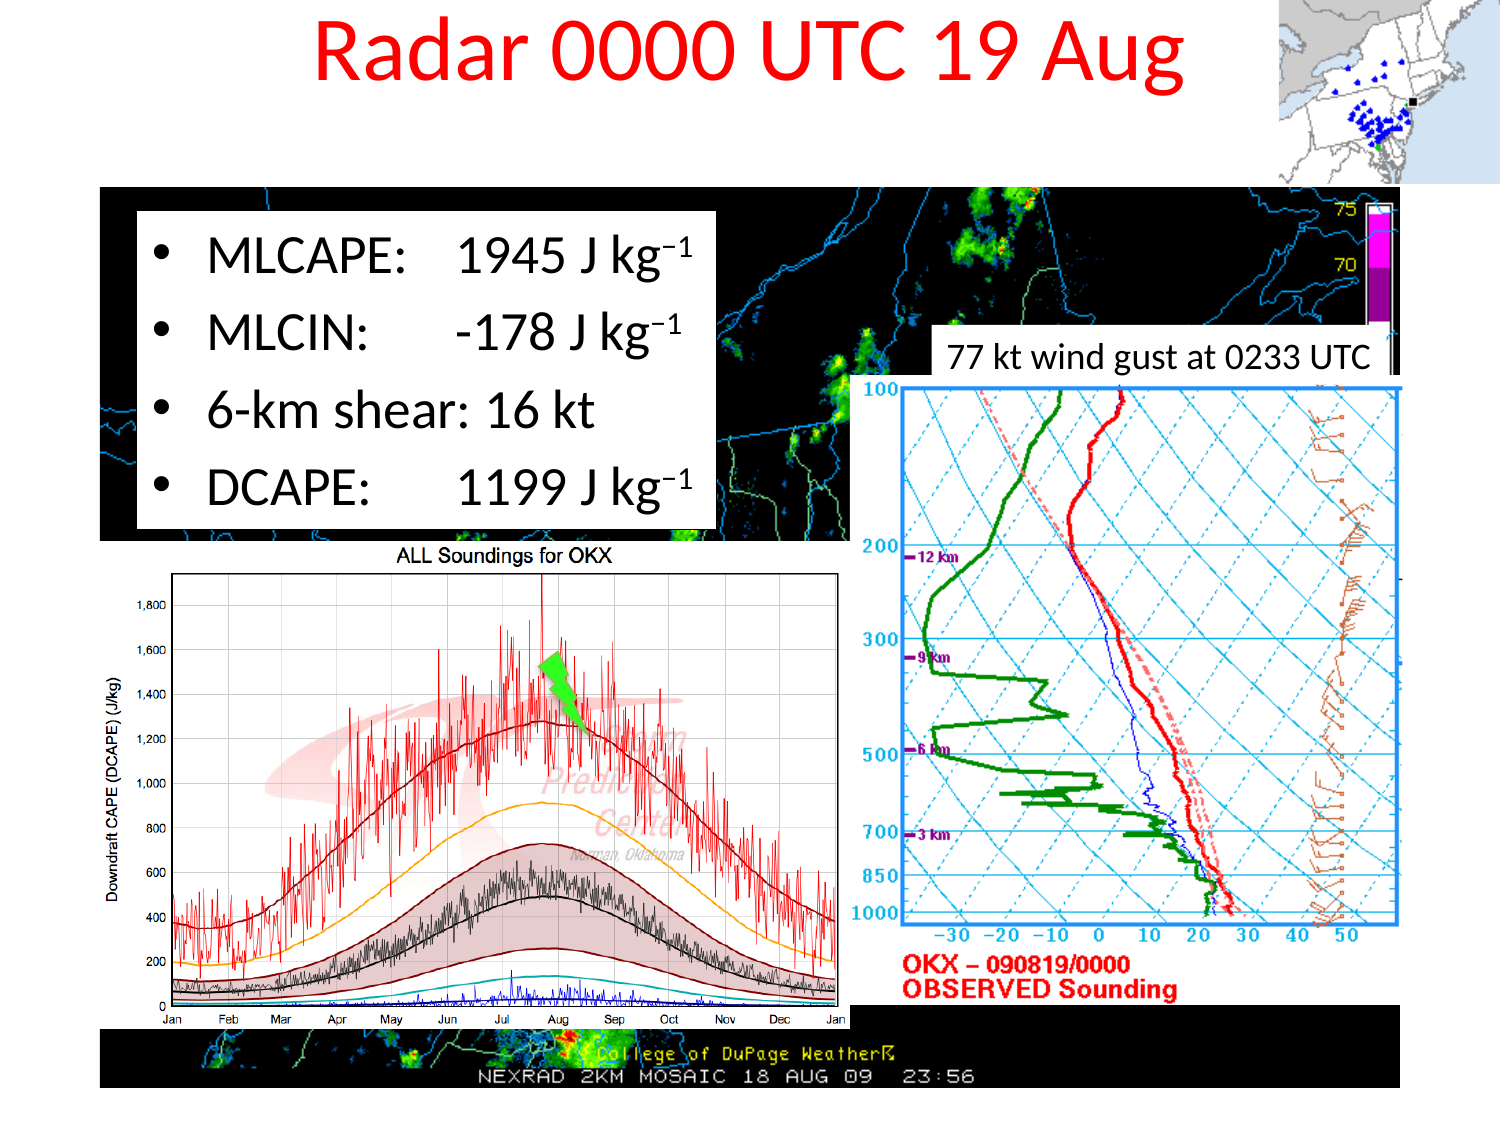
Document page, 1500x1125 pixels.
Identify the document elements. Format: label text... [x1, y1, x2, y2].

picture [1278, 0, 1500, 184]
picture [99, 187, 1403, 1088]
title Radar 0000 UTC 19 Aug [156, 0, 1276, 138]
